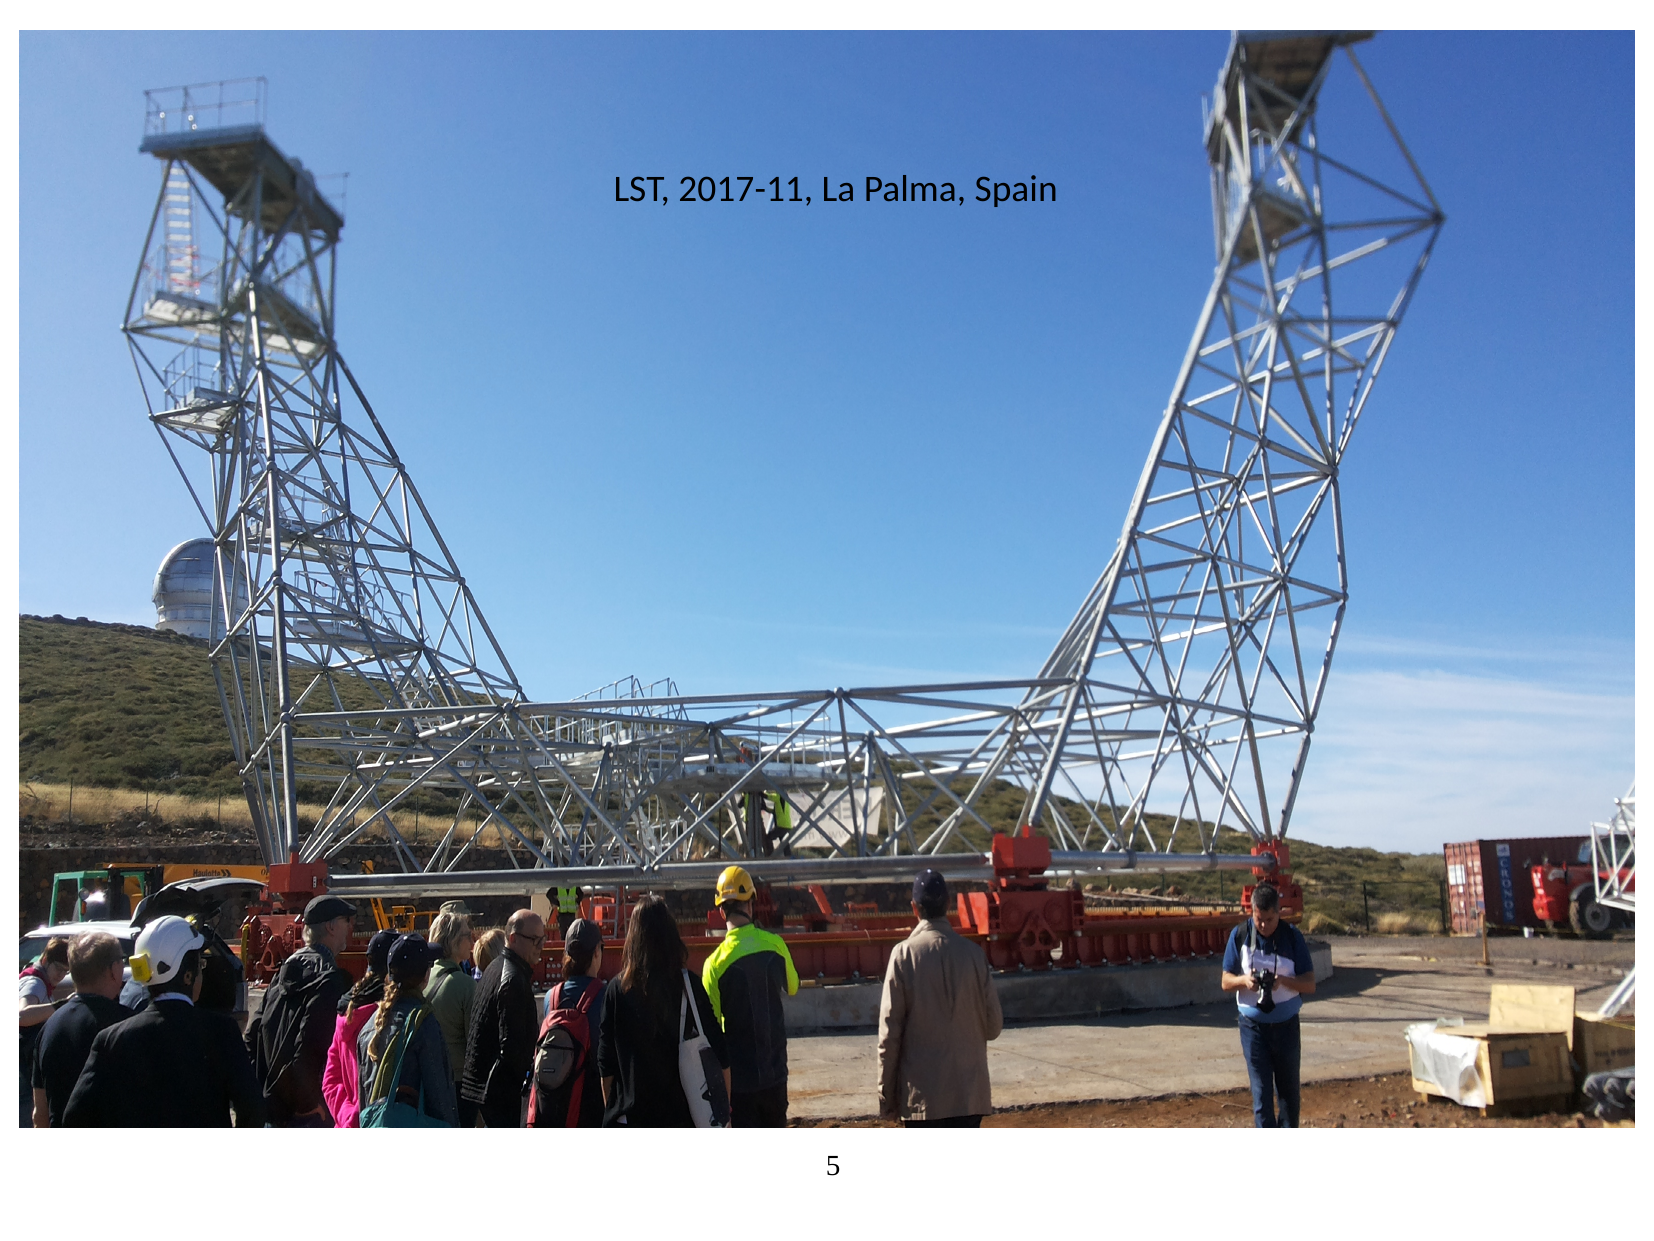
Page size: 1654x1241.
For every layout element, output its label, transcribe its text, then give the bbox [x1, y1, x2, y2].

slide_number 5 [811, 1146, 841, 1199]
picture [19, 30, 1635, 1128]
